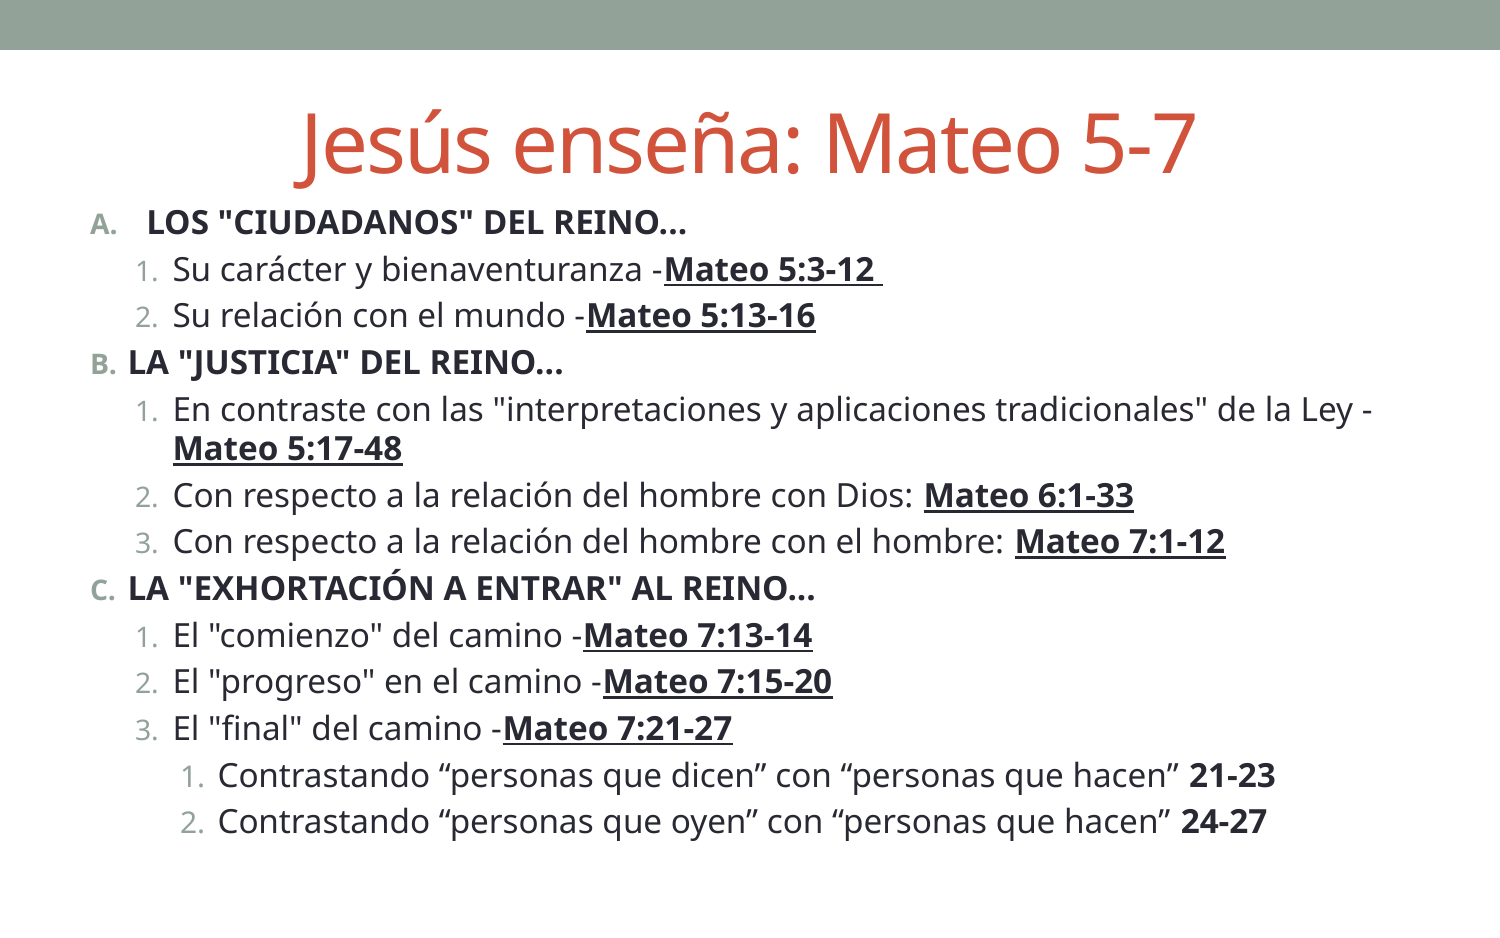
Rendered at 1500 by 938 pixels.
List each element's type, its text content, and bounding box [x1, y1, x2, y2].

title Jesús enseña: Mateo 5-7 [75, 72, 1425, 193]
list LOS "CIUDADANOS" DEL REINO... Su carácter y bienaventuranza -Mateo 5:3-12 Su relación con el mundo -Mateo 5:13-16 LA "JUSTICIA" DEL REINO... En contraste con las "interpretaciones y aplicaciones tradicionales" de la Ley -Mateo 5:17-48 Con respecto a la relación del hombre con Dios: Mateo 6:1-33 Con respecto a la relación del hombre con el hombre: Mateo 7:1-12 LA "EXHORTACIÓN A ENTRAR" AL REINO... El "comienzo" del camino -Mateo 7:13-14 El "progreso" en el camino -Mateo 7:15-20 El "final" del camino -Mateo 7:21-27 Contrastando “personas que dicen” con “personas que hacen” 21-23 Contrastando “personas que oyen” con “personas que hacen” 24-27 [75, 193, 1425, 861]
